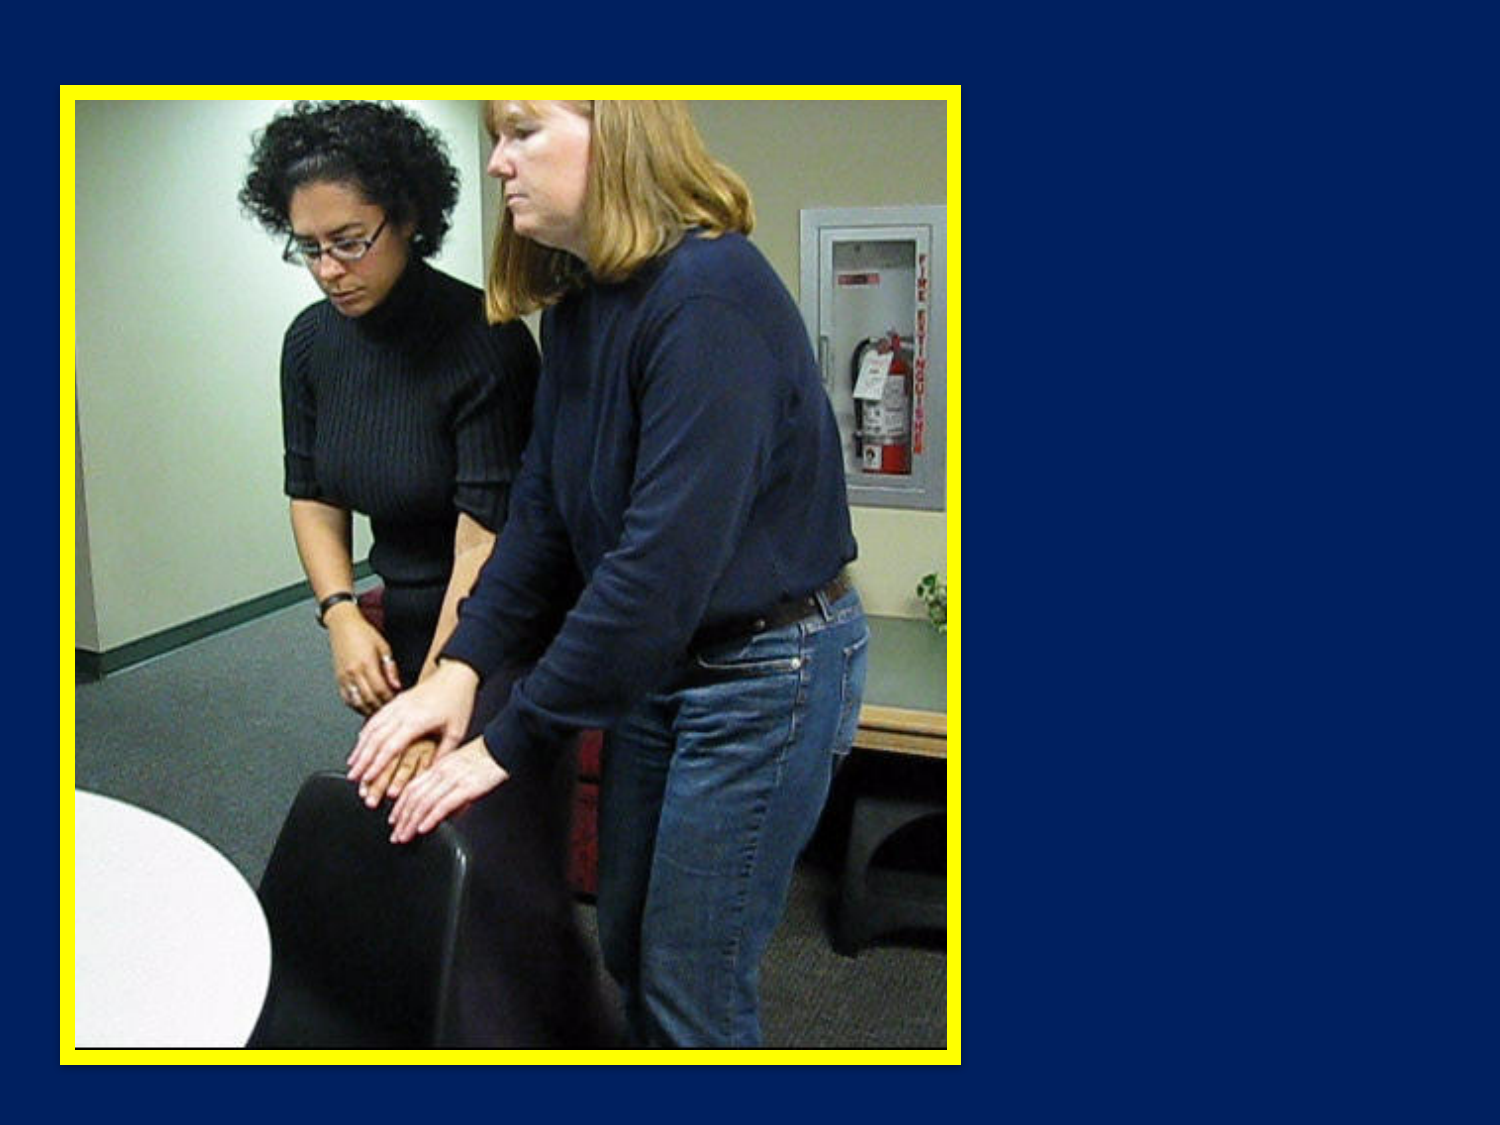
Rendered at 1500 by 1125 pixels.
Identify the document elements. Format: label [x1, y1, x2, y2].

picture [74, 99, 948, 1051]
